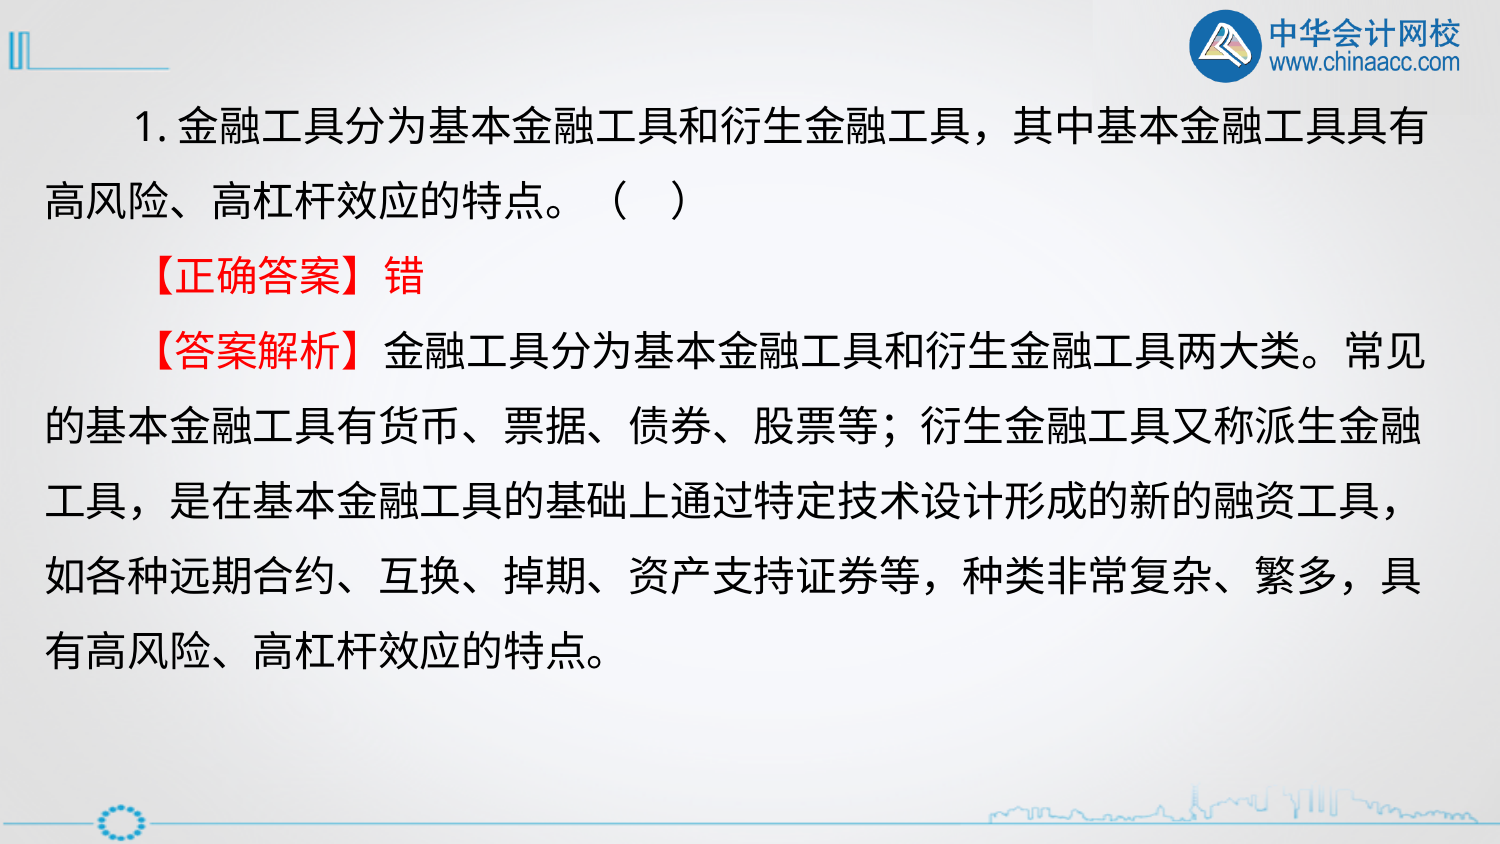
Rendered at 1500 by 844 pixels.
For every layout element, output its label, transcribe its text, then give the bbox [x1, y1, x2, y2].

picture [0, 0, 1500, 844]
list 1.金融工具分为基本金融工具和衍生金融工具，其中基本金融工具具有高风险、高杠杆效应的特点。（ ） 【正确答案】错 【答案解析】金融工具分为基本金融工具和衍生金融工具两大类。常见的基本金融工具有货币、票据、债券、股票等；衍生金融工具又称派生金融工具，是在基本金融工具的基础上通过特定技术设计形成的新的融资工具，如各种远期合约、互换、掉期、资产支持证券等，种类非常复杂、繁多，具有高风险、高杠杆效应的特点。 [29, 67, 1471, 777]
